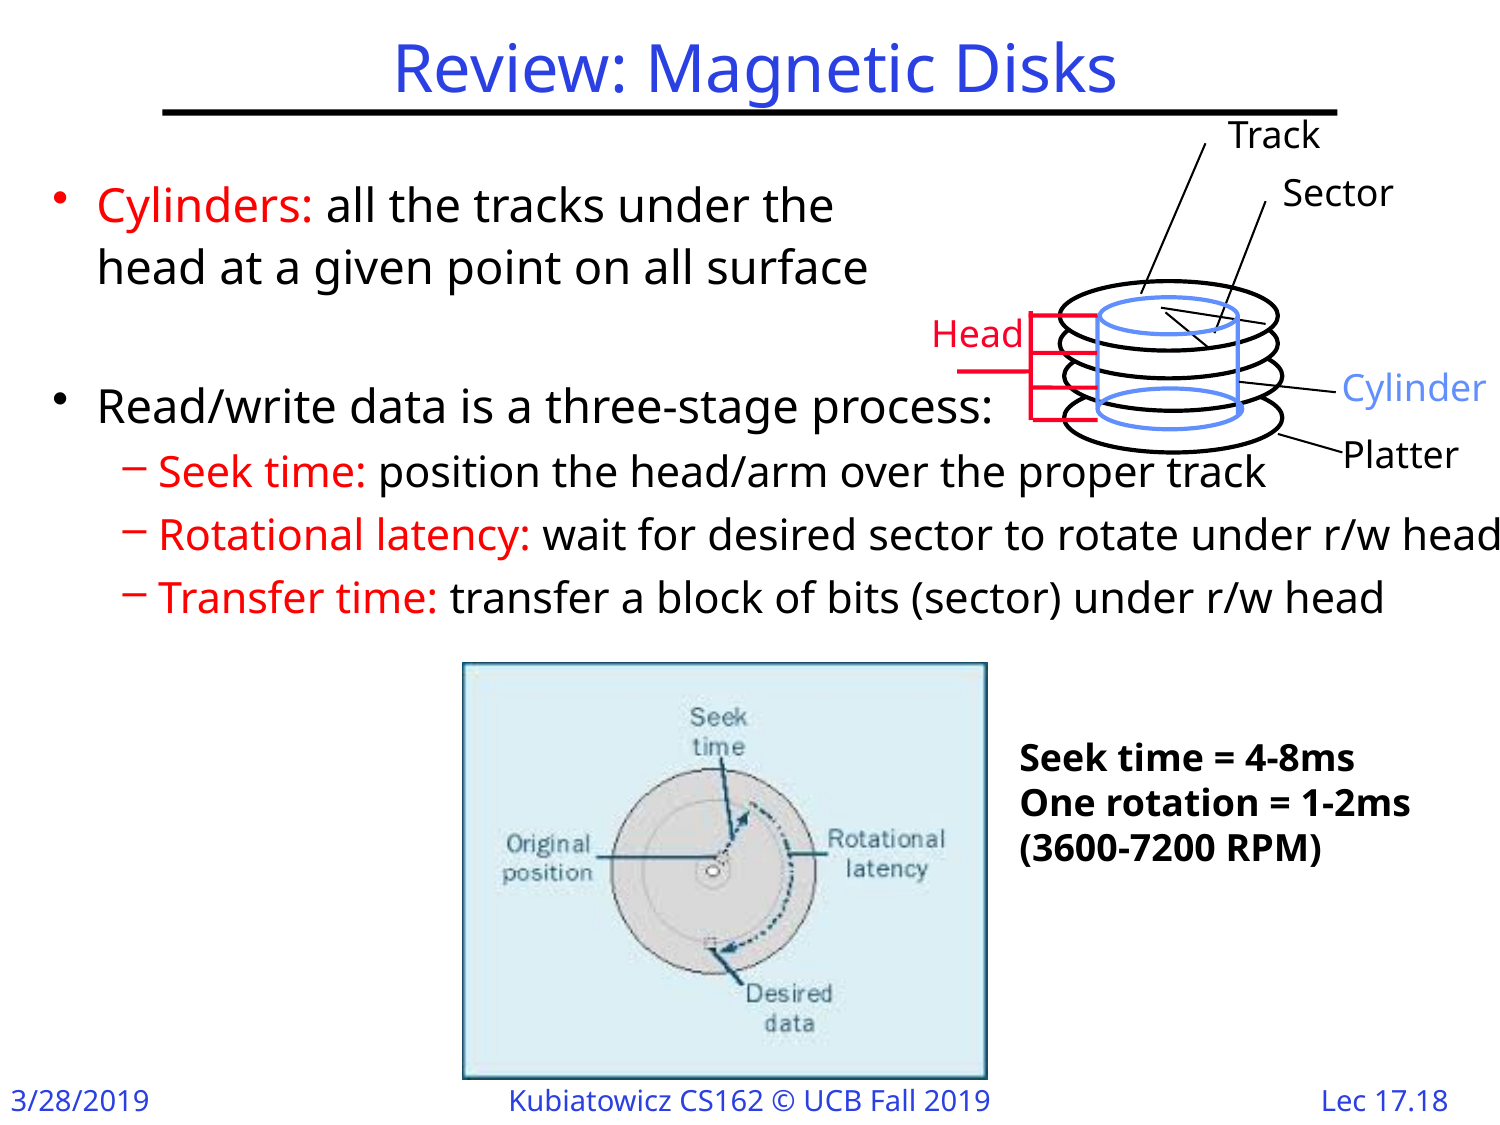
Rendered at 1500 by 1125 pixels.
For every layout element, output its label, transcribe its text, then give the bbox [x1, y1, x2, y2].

text_box Seek time = 4-8ms One rotation = 1-2ms (3600-7200 RPM) [1004, 726, 1437, 876]
picture [462, 662, 988, 1080]
list Cylinders: all the tracks under the head at a given point on all surface Read/write data is a three-stage process: Seek time: position the head/arm over the proper track Rotational latency: wait for desired sector to rotate under r/w head Transfer time: transfer a block of bits (sector) under r/w head [37, 162, 1500, 663]
title Review: Magnetic Disks [81, 34, 1432, 108]
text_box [916, 114, 1500, 488]
